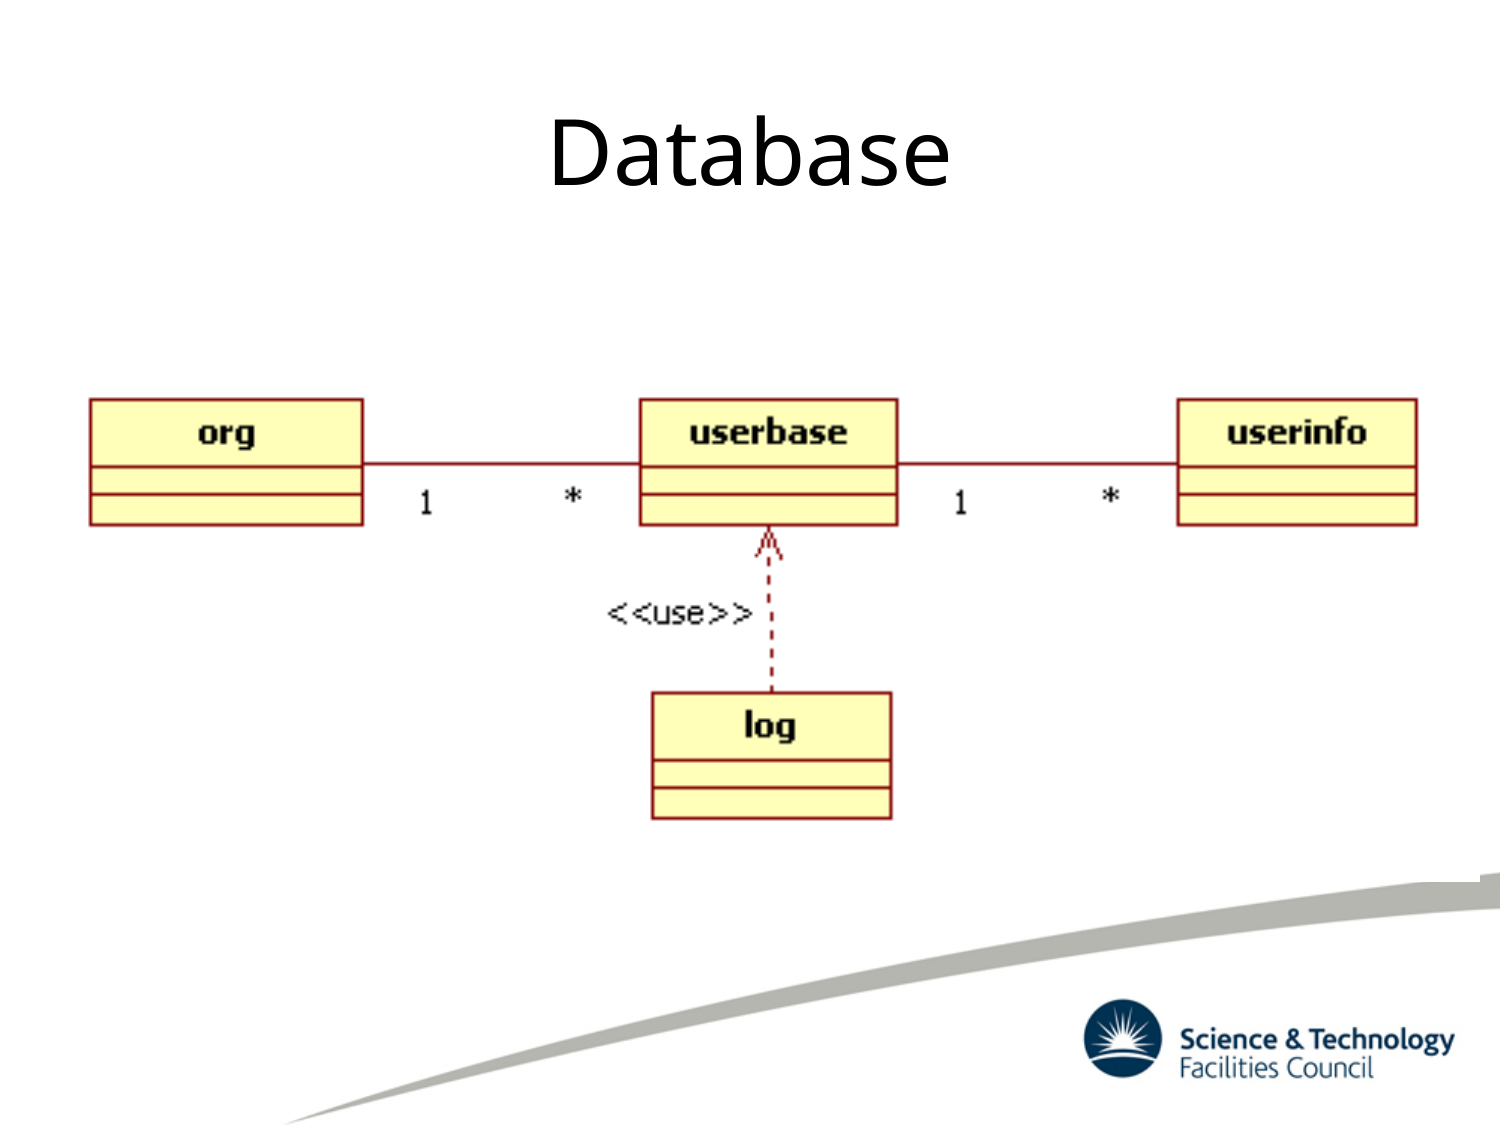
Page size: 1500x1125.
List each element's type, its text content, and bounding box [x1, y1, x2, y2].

title Database [112, 54, 1388, 243]
picture [0, 868, 1500, 1125]
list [29, 337, 1480, 882]
